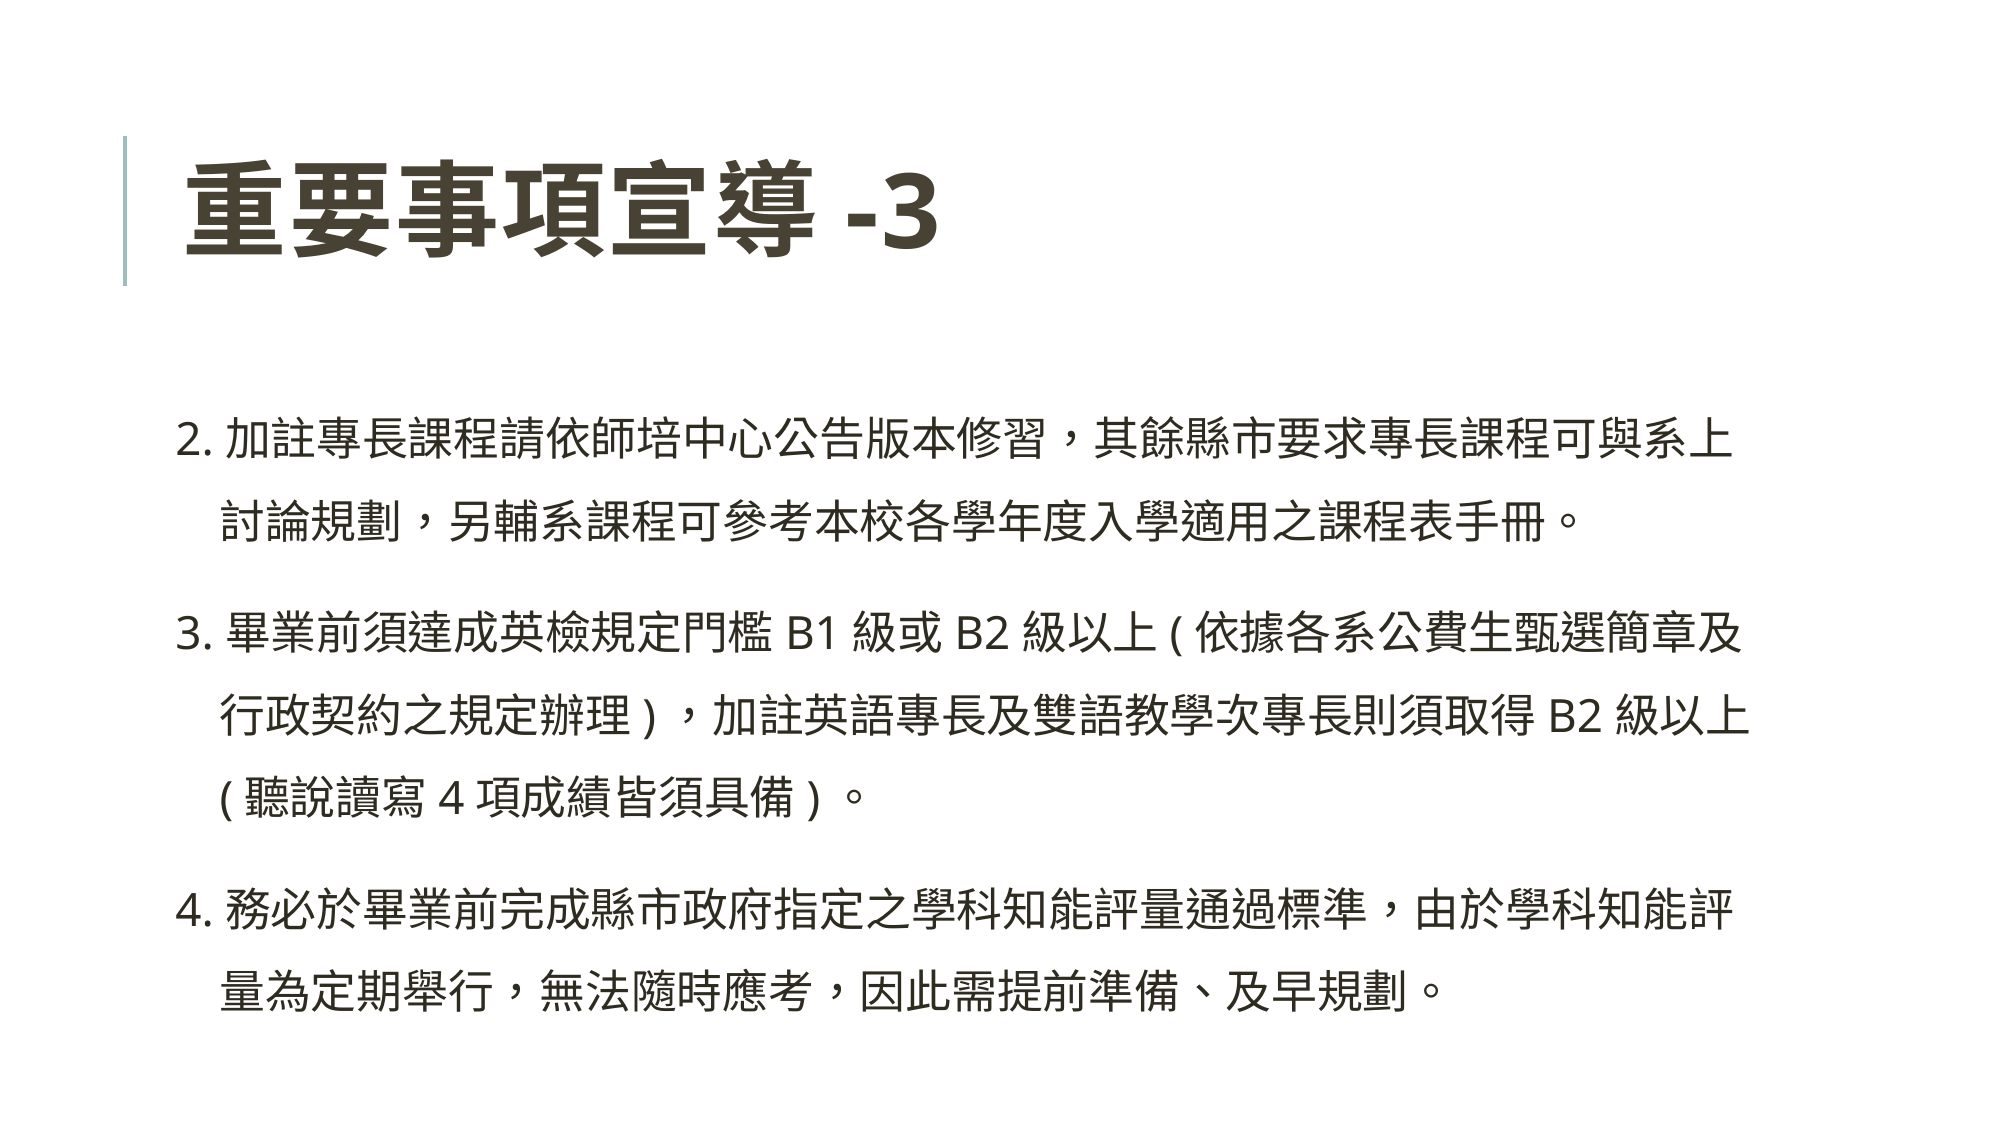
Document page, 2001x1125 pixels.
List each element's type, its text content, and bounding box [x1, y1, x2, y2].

list 2.加註專長課程請依師培中心公告版本修習，其餘縣市要求專長課程可與系上討論規劃，另輔系課程可參考本校各學年度入學適用之課程表手冊。 3.畢業前須達成英檢規定門檻B1級或B2級以上(依據各系公費生甄選簡章及行政契約之規定辦理)，加註英語專長及雙語教學次專長則須取得B2級以上(聽說讀寫4項成績皆須具備)。 4.務必於畢業前完成縣市政府指定之學科知能評量通過標準，由於學科知能評量為定期舉行，無法隨時應考，因此需提前準備、及早規劃。 [168, 375, 1763, 1035]
title 重要事項宣導-3 [168, 96, 1763, 342]
